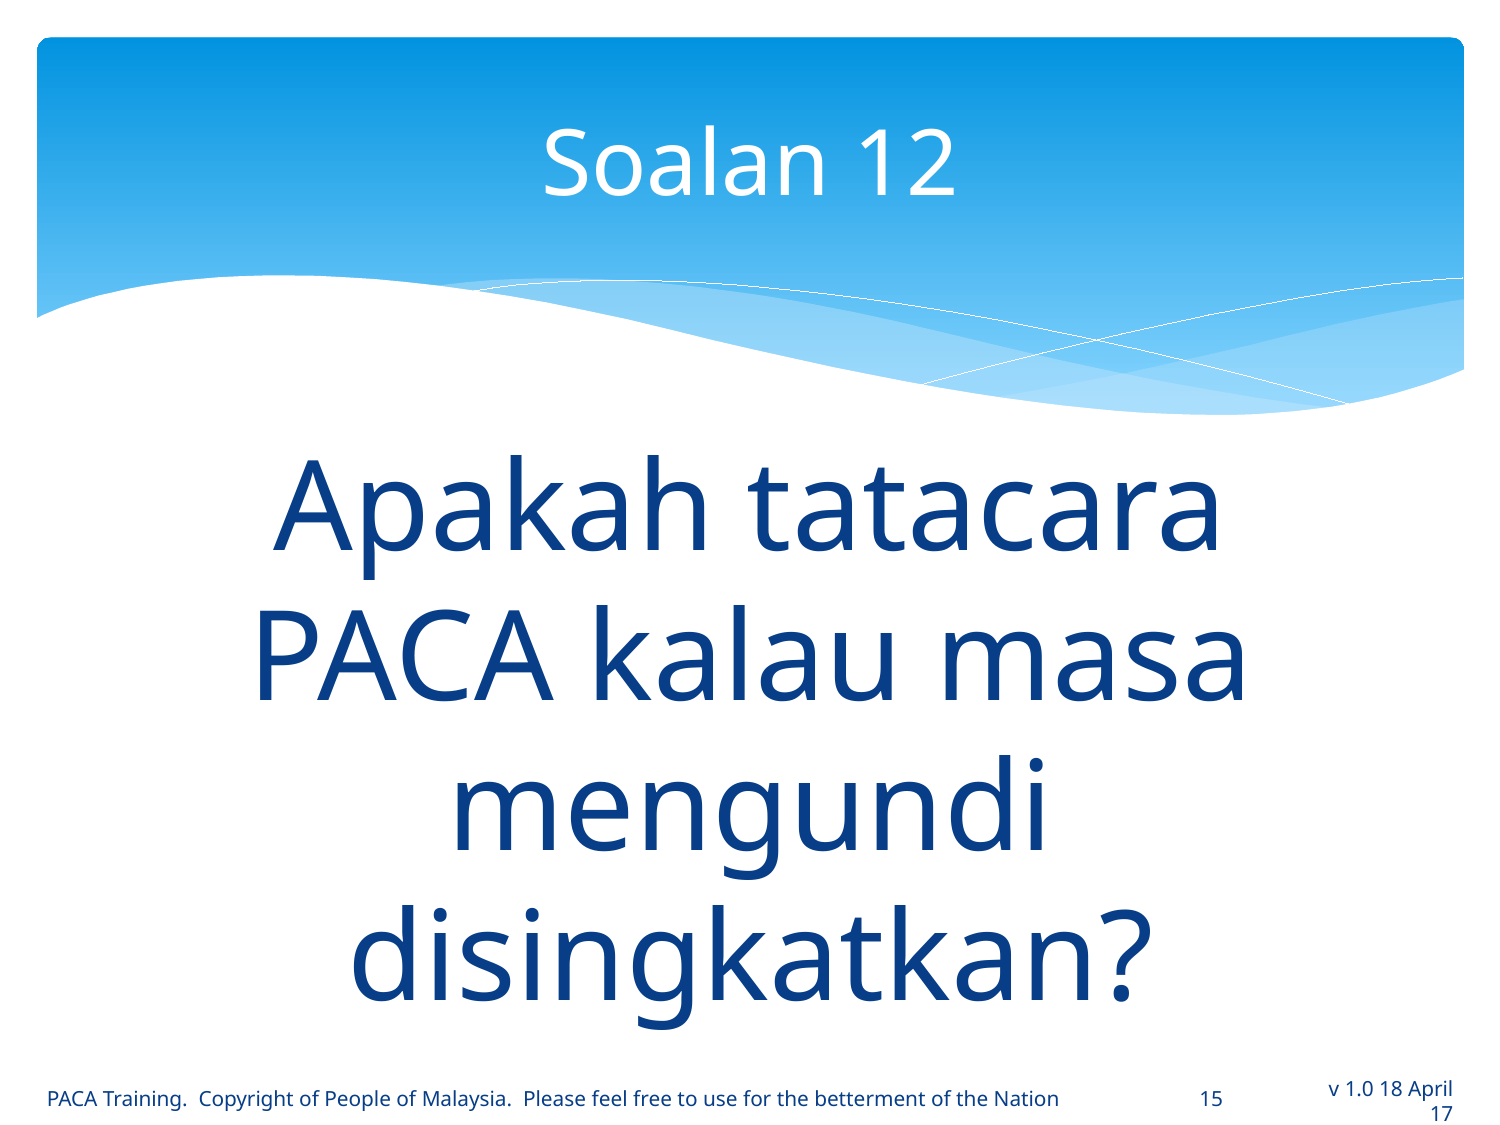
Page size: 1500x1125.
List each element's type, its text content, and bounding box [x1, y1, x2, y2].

footer PACA Training. Copyright of People of Malaysia. Please feel free to use for the betterment of the Nation [31, 1080, 1112, 1120]
slide_number 15 [1163, 1080, 1259, 1120]
title Soalan 12 [75, 55, 1425, 261]
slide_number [1308, 1080, 1469, 1120]
list Apakah tatacara PACA kalau masa mengundi disingkatkan? [143, 417, 1359, 1081]
